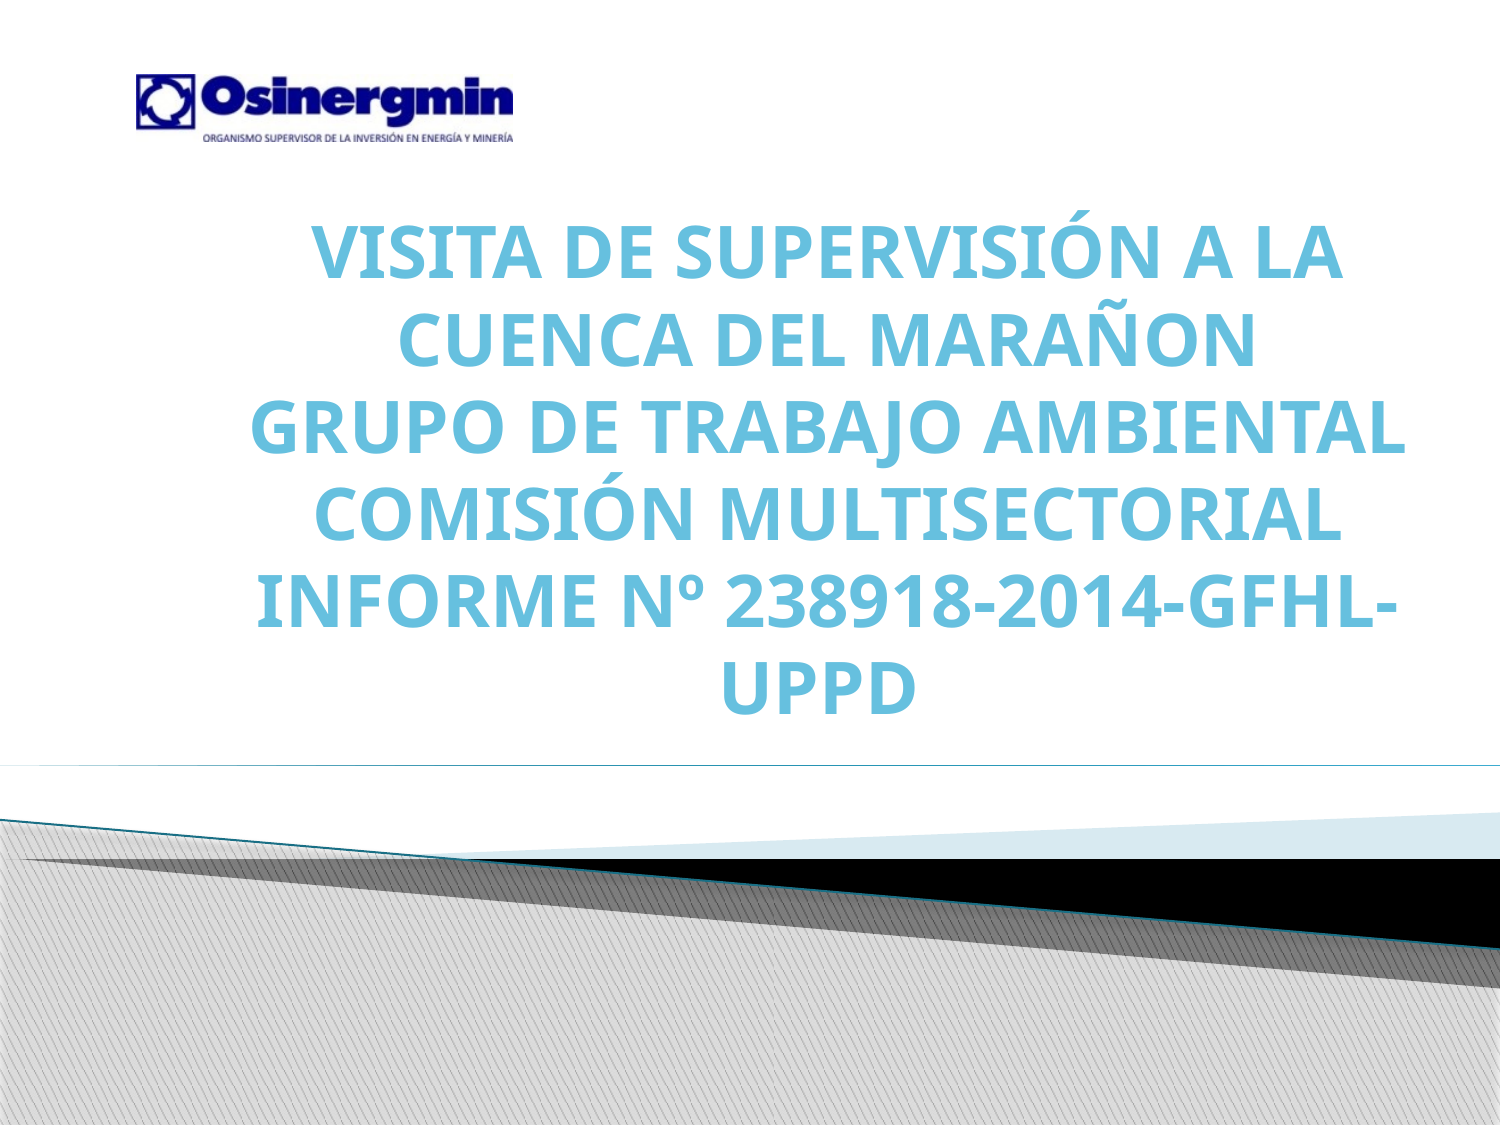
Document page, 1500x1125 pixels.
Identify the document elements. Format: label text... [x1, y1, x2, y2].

title VISITA DE SUPERVISIÓN A LA CUENCA DEL MARAÑON GRUPO DE TRABAJO AMBIENTAL COMISIÓN MULTISECTORIAL INFORME Nº 238918-2014-GFHL-UPPD [112, 196, 1459, 740]
picture [135, 74, 513, 142]
picture [5, 859, 1500, 989]
